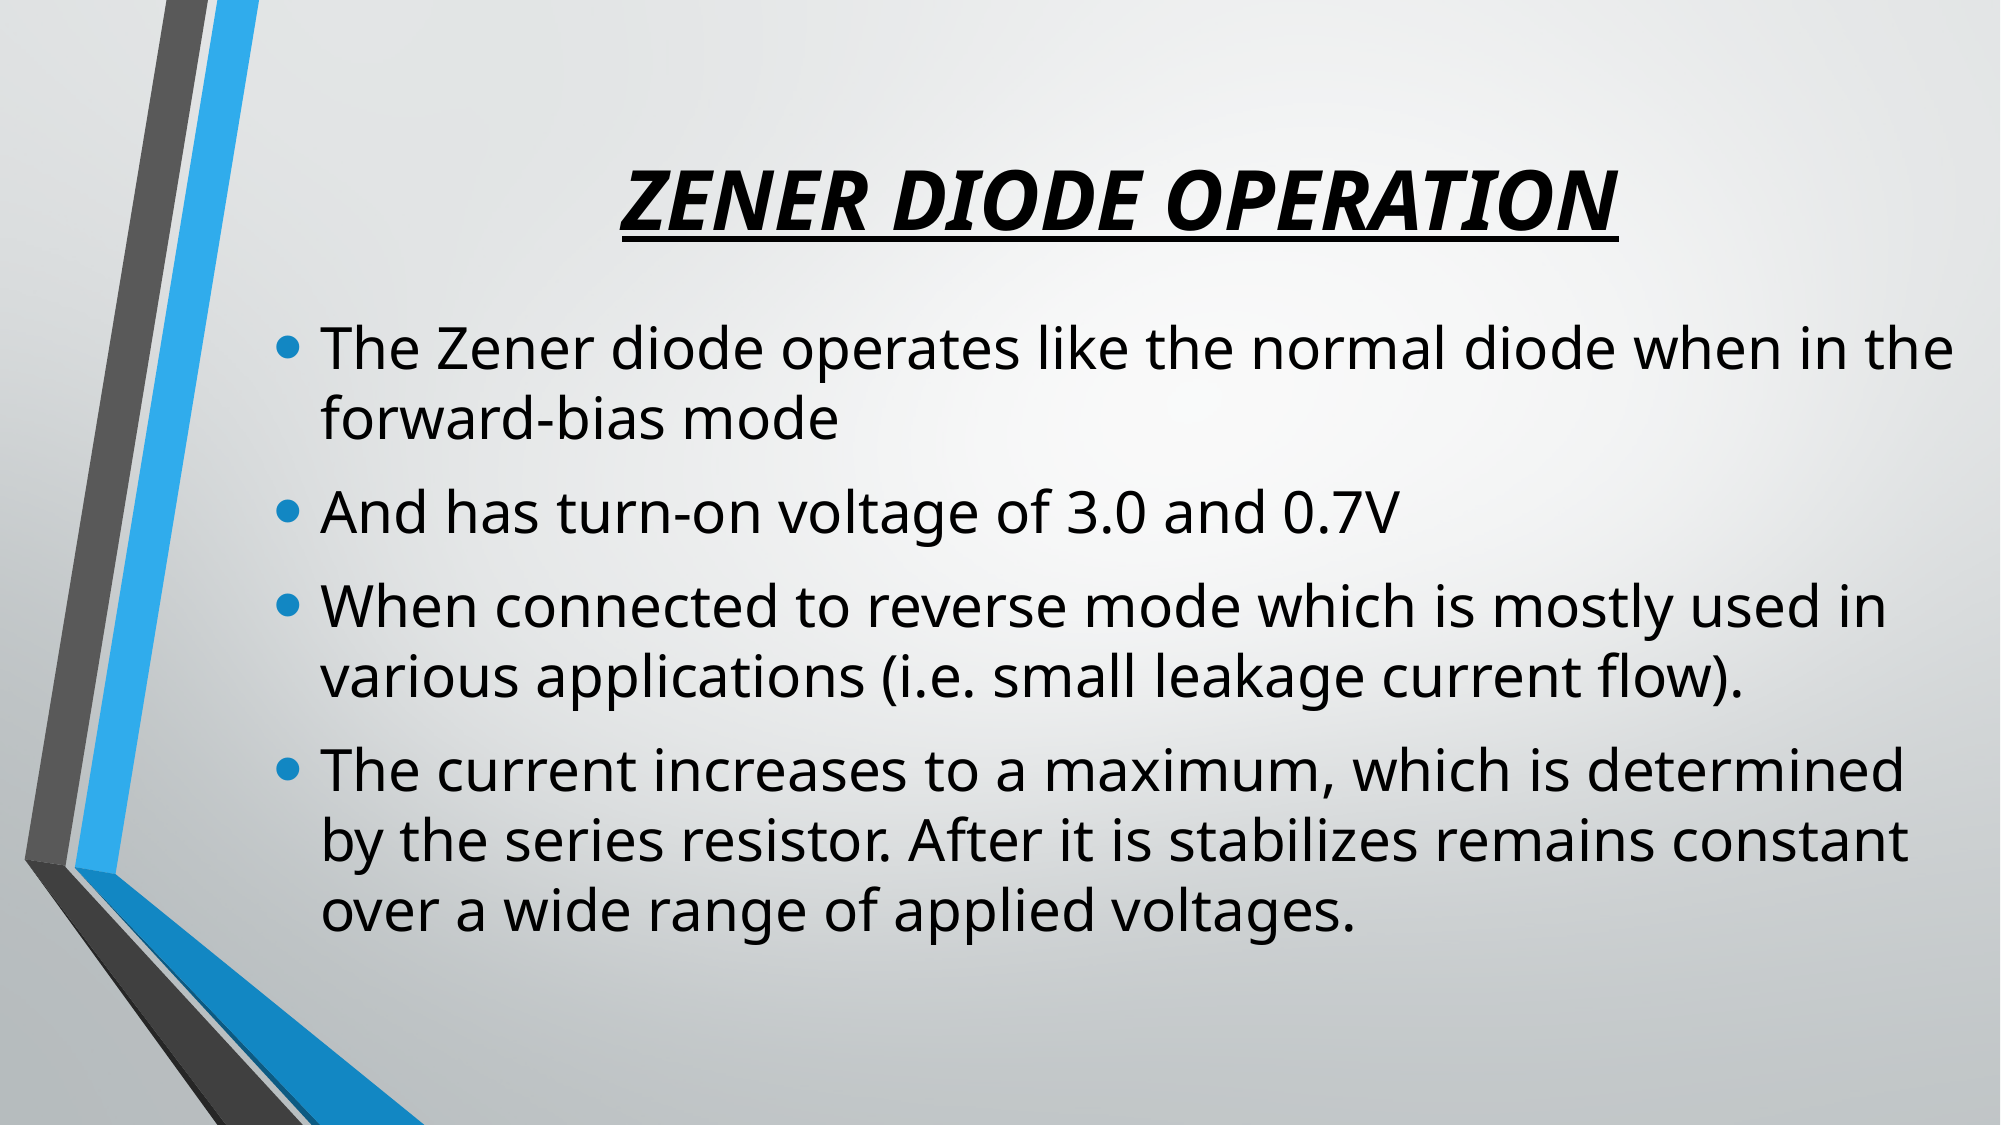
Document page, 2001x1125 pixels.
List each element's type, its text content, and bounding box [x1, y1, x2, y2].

list The Zener diode operates like the normal diode when in the forward-bias mode And has turn-on voltage of 3.0 and 0.7V When connected to reverse mode which is mostly used in various applications (i.e. small leakage current flow). The current increases to a maximum, which is determined by the series resistor. After it is stabilizes remains constant over a wide range of applied voltages. [258, 223, 2000, 1125]
title ZENER DIODE OPERATION [444, 112, 1797, 223]
